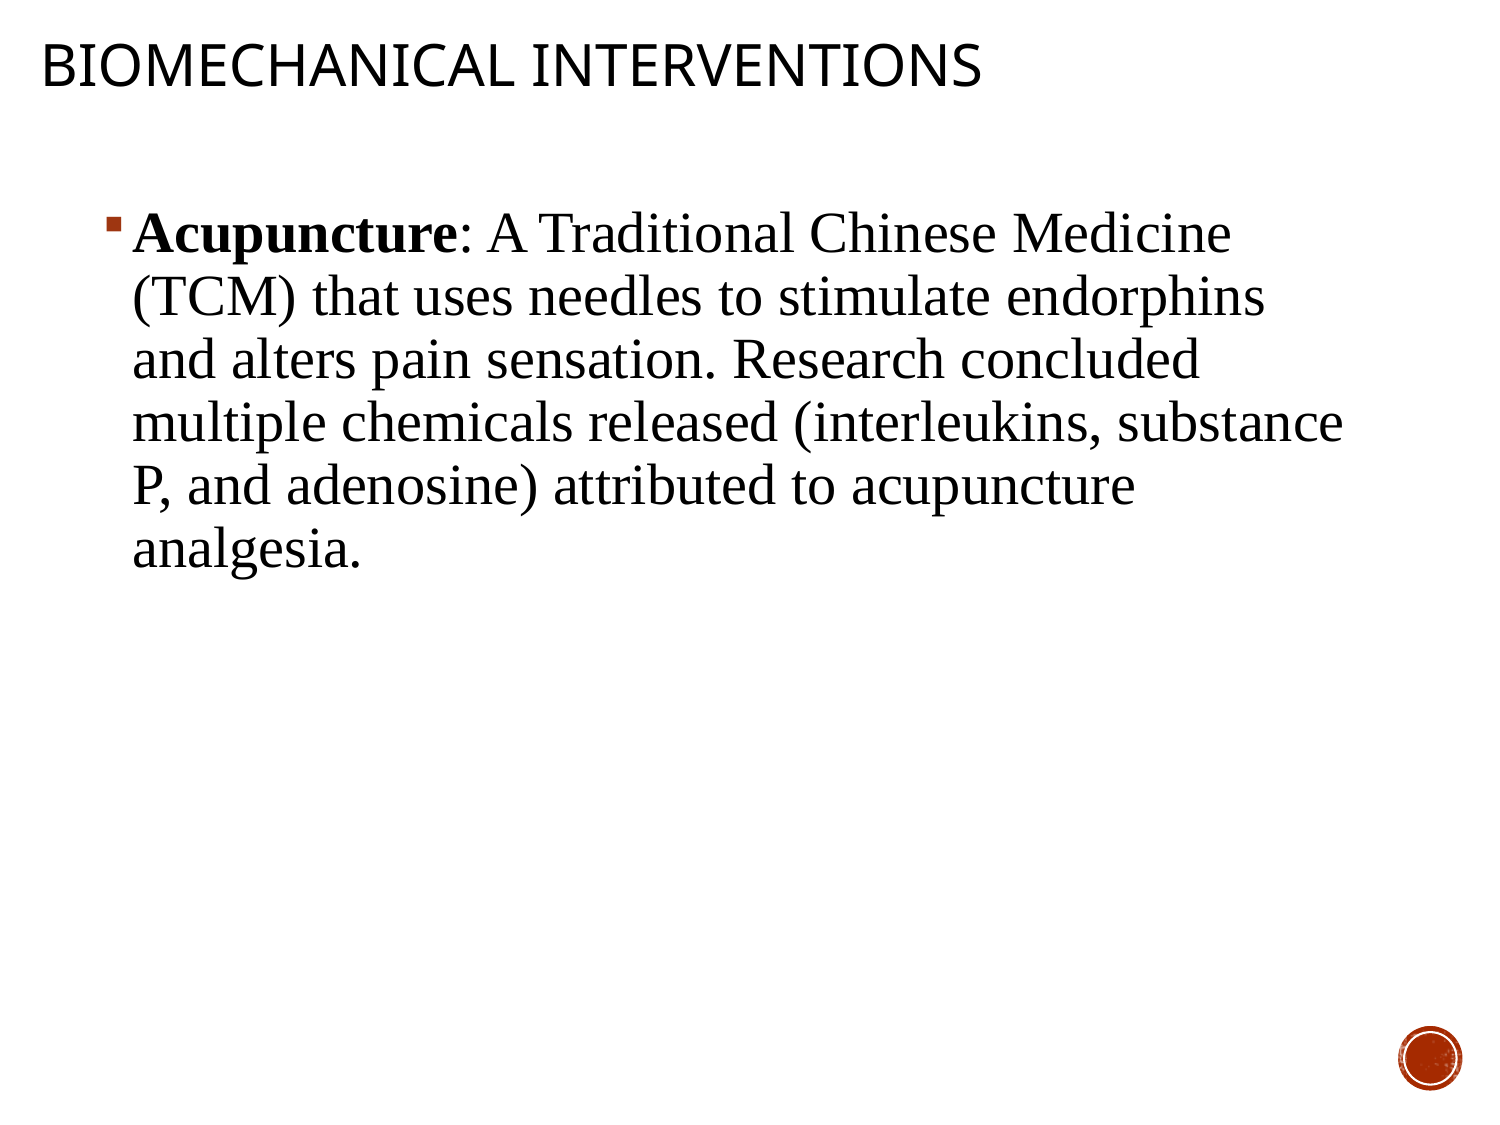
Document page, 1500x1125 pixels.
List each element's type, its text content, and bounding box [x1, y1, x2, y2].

list Acupuncture: A Traditional Chinese Medicine (TCM) that uses needles to stimulate endorphins and alters pain sensation. Research concluded multiple chemicals released (interleukins, substance P, and adenosine) attributed to acupuncture analgesia. [87, 99, 1363, 765]
title Biomechanical interventions [24, 20, 1025, 116]
